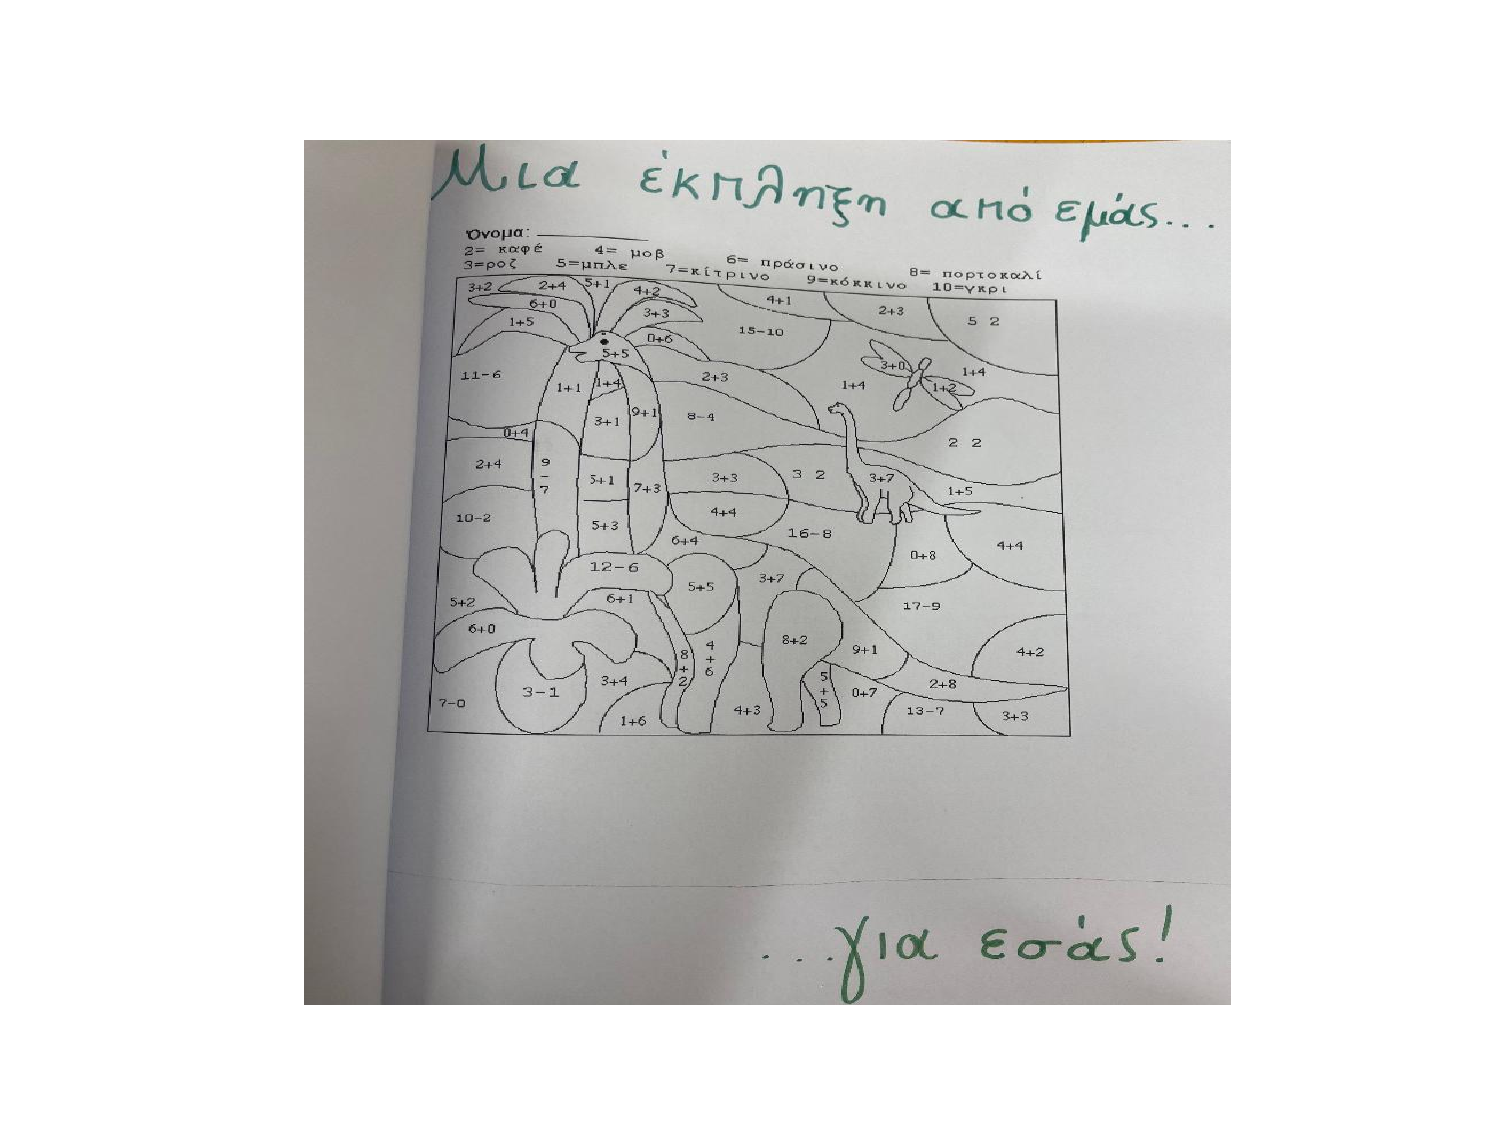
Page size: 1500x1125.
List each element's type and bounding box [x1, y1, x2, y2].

list [304, 140, 1231, 1006]
